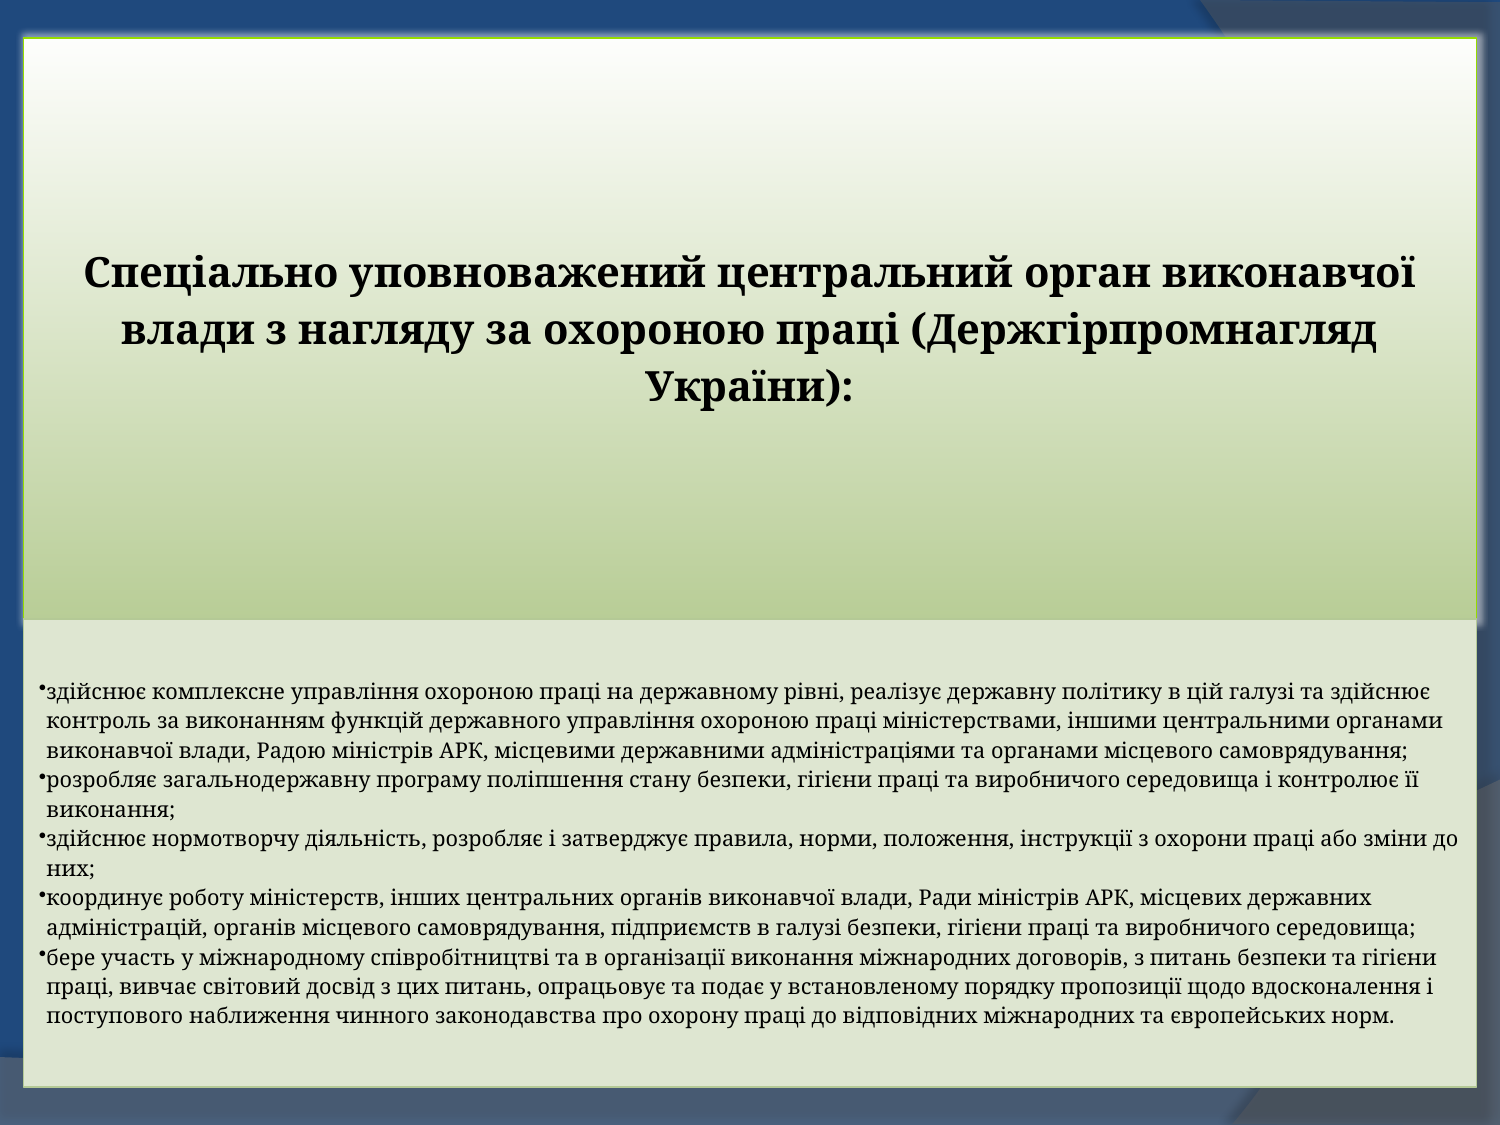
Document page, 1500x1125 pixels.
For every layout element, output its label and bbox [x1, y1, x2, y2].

list [23, 0, 1477, 1125]
